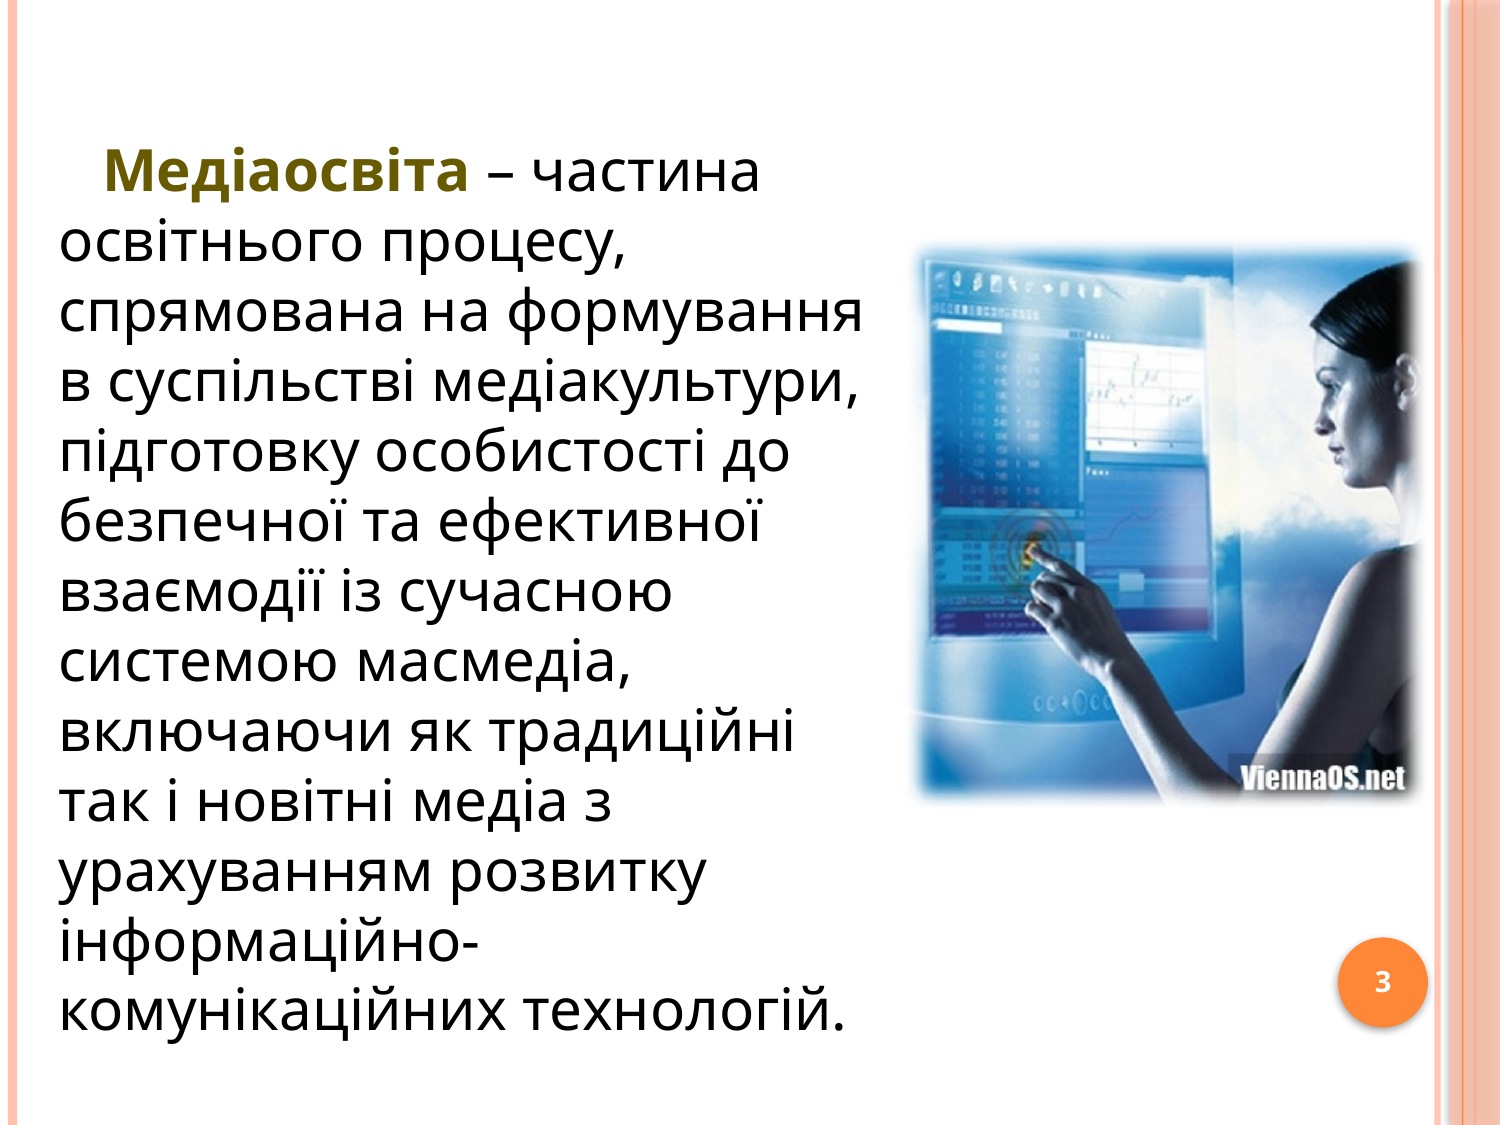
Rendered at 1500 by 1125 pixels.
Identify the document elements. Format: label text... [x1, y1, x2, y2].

list Медіаосвіта – частина освітнього процесу, спрямована на формування в суспільстві медіакультури, підготовку особистості до безпечної та ефективної взаємодії із сучасною системою масмедіа, включаючи як традиційні так і новітні медіа з урахуванням розвитку інформаційно-комунікаційних технологій. [44, 125, 902, 837]
slide_number 3 [1333, 940, 1434, 1027]
picture [903, 235, 1428, 812]
